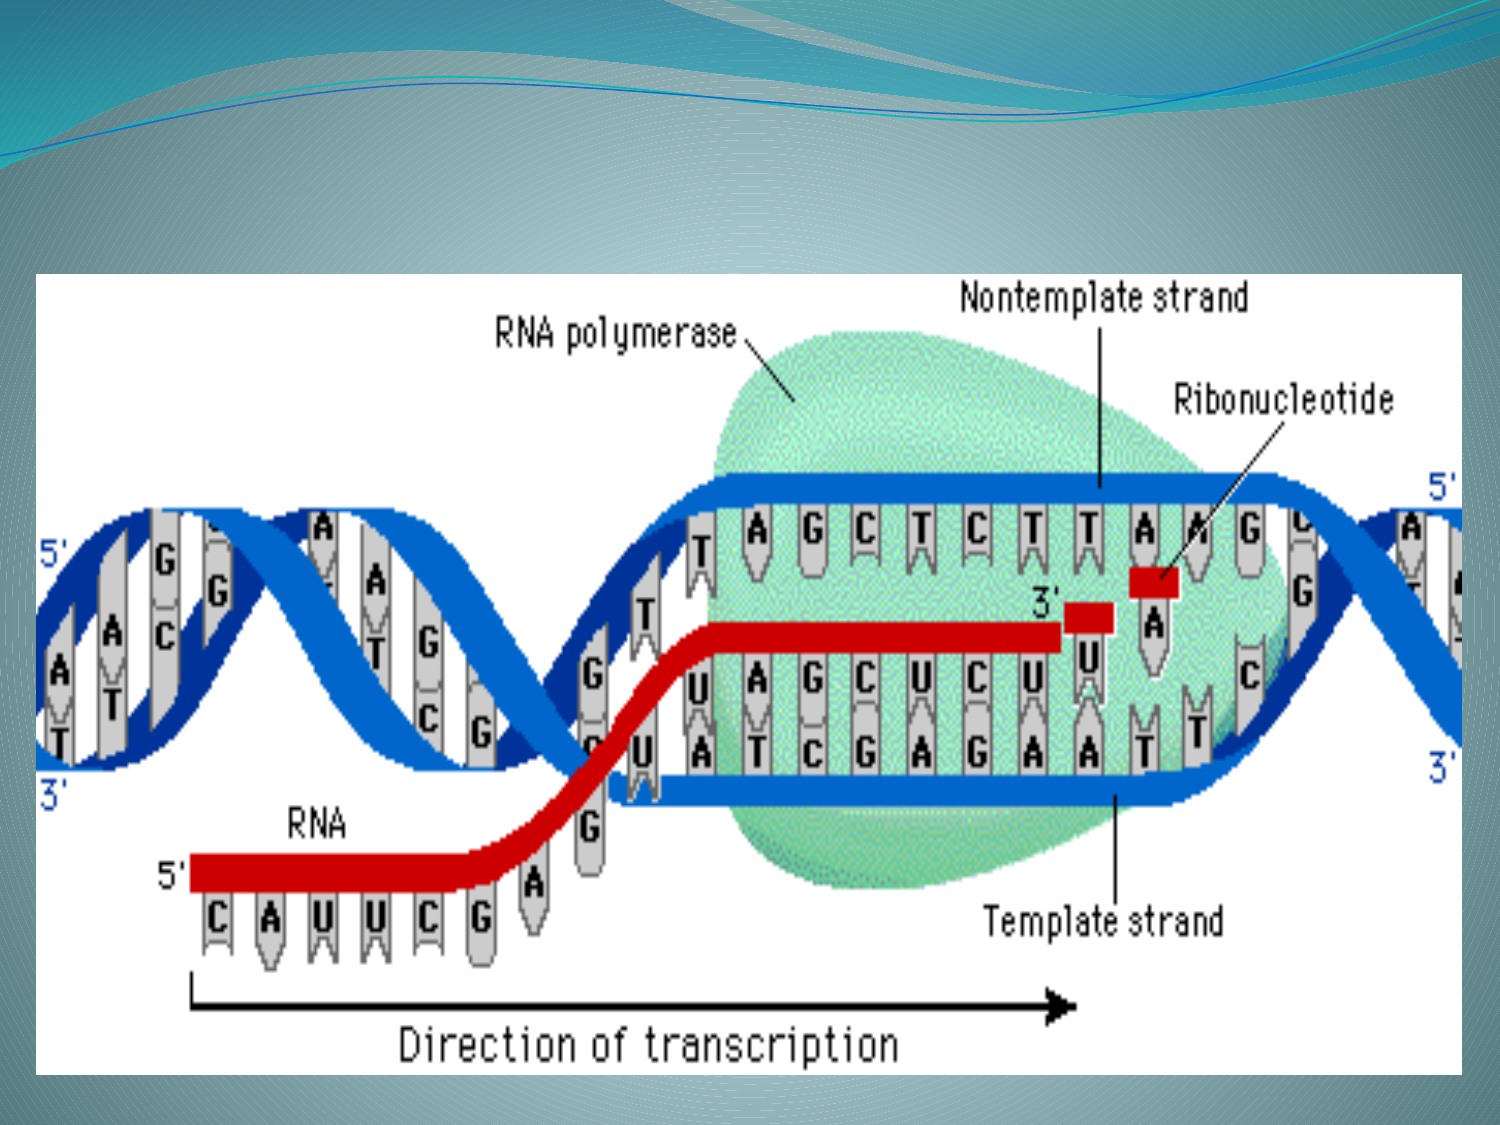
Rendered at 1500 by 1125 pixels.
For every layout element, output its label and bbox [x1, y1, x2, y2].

picture [36, 274, 1462, 1076]
